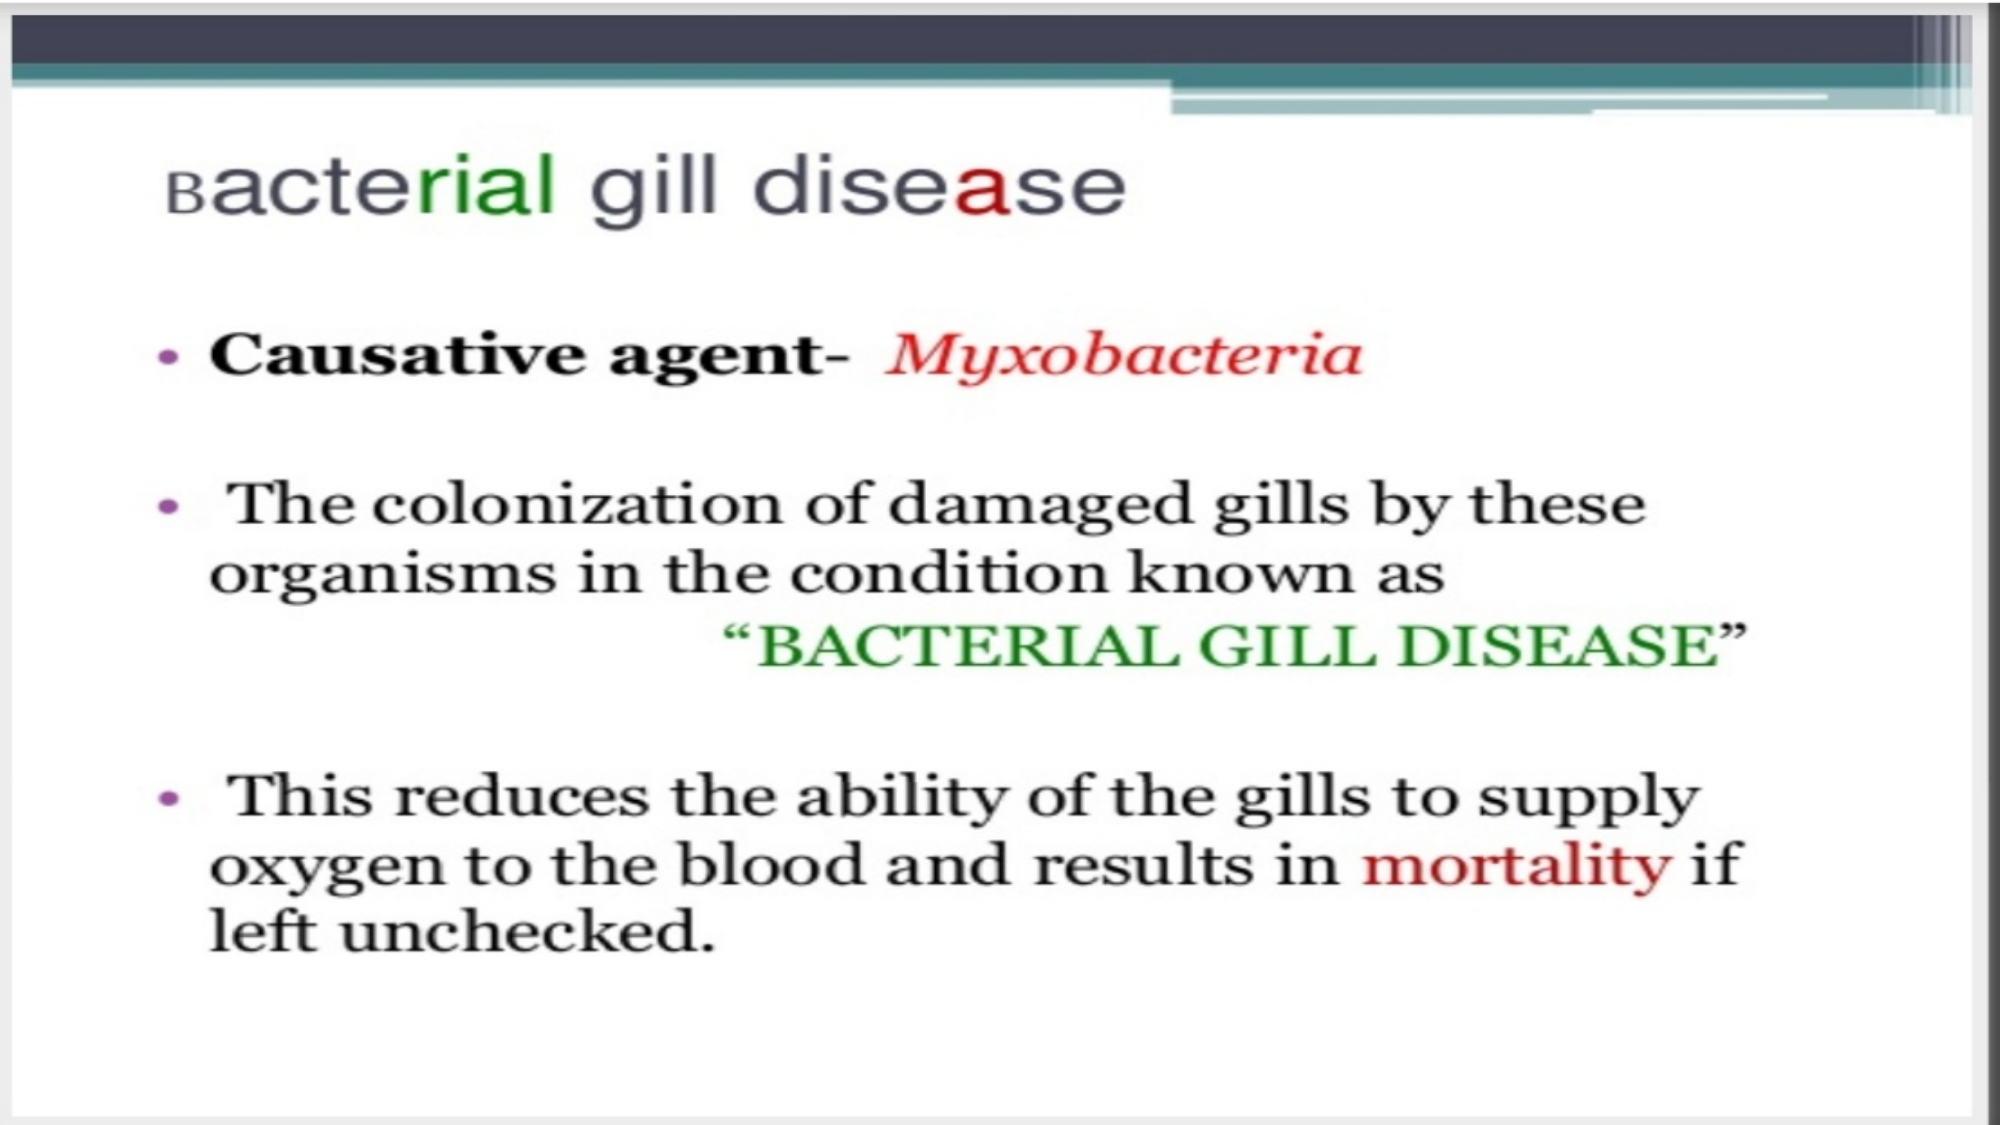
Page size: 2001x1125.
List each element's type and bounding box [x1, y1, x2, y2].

list [0, 0, 2000, 1125]
